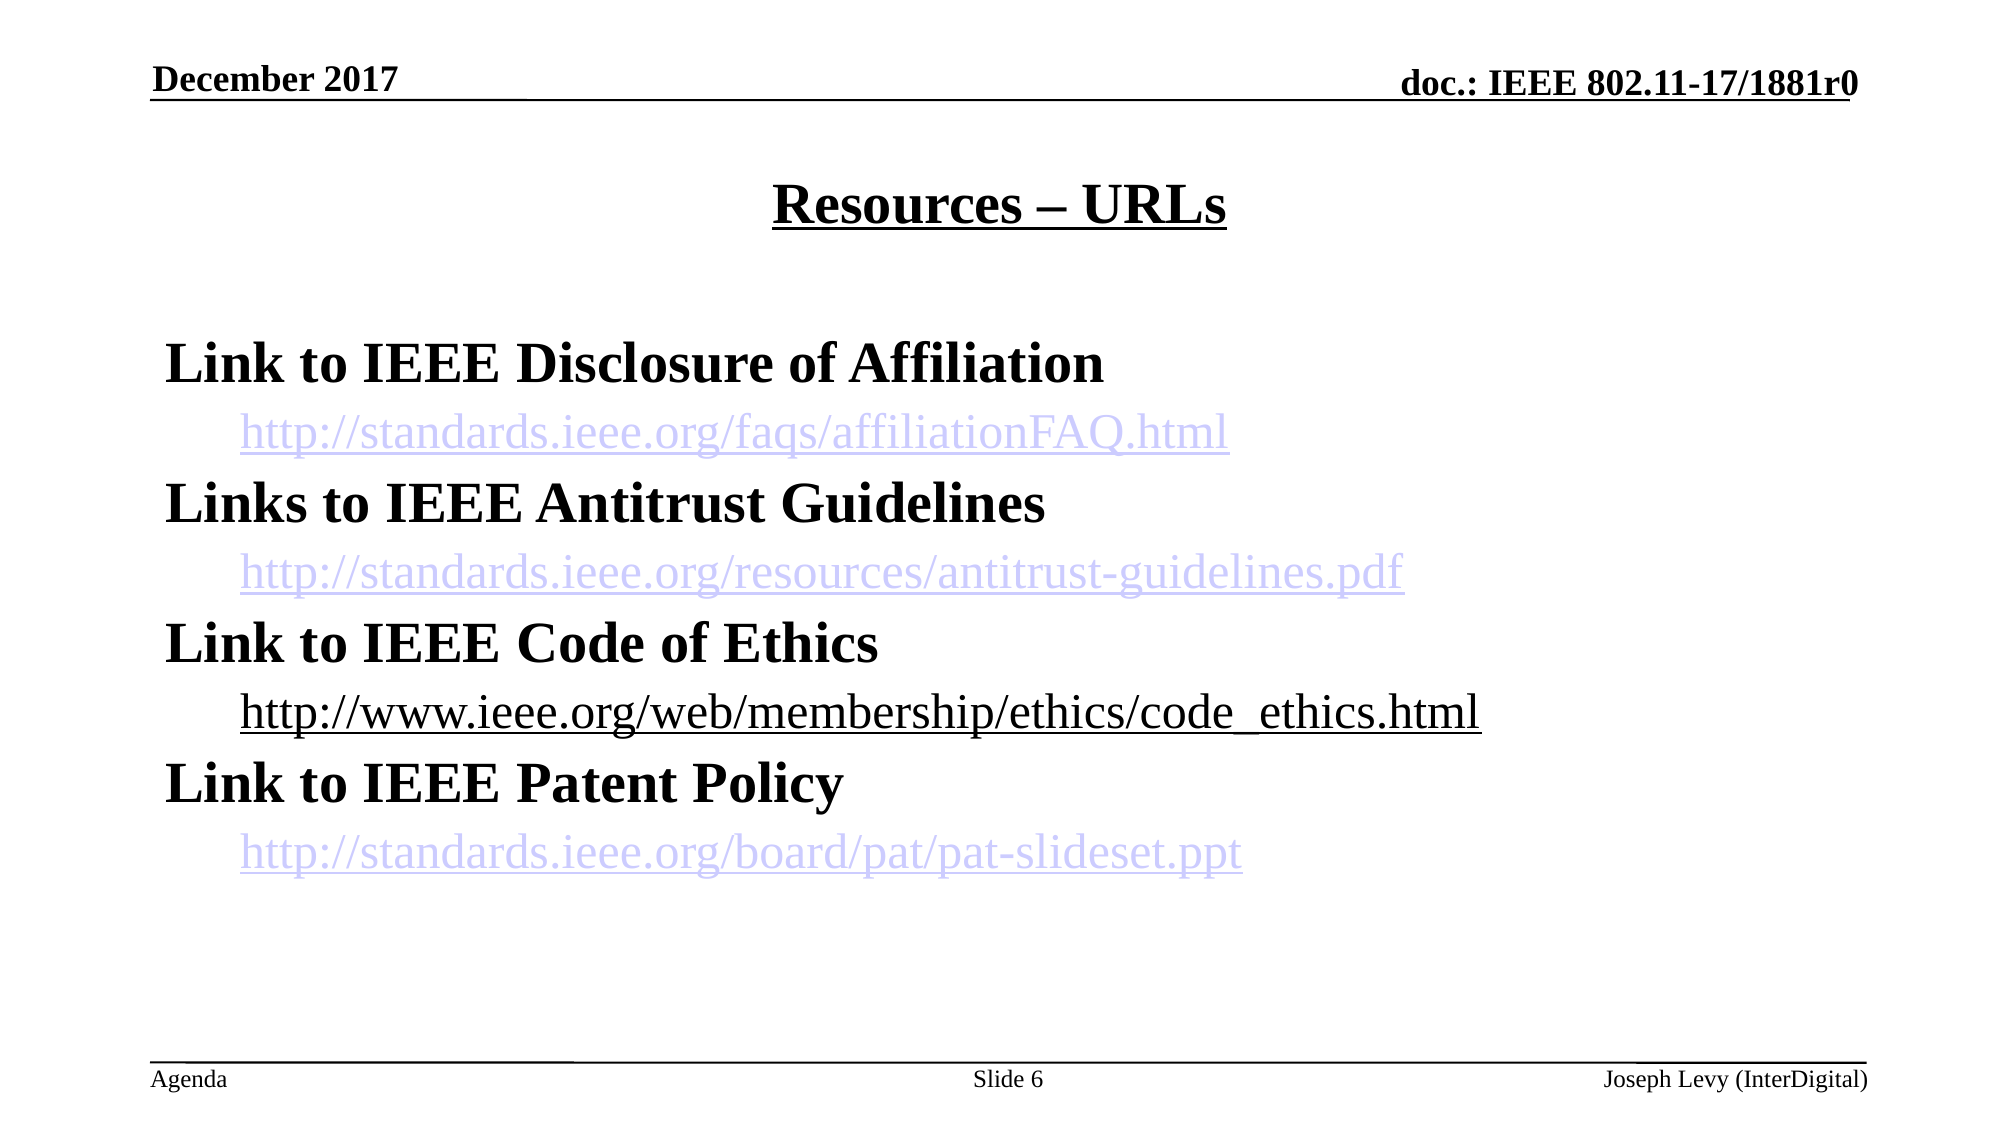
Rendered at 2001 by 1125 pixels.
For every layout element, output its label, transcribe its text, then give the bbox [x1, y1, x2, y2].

title Resources – URLs [149, 112, 1850, 288]
slide_number Slide 6 [950, 1061, 1067, 1123]
footer Joseph Levy (InterDigital) [1171, 1061, 1869, 1093]
list Link to IEEE Disclosure of Affiliation http://standards.ieee.org/faqs/affiliationFAQ.html Links to IEEE Antitrust Guidelines http://standards.ieee.org/resources/antitrust-guidelines.pdf Link to IEEE Code of Ethics http://www.ieee.org/web/membership/ethics/code_ethics.html Link to IEEE Patent Policy http://standards.ieee.org/board/pat/pat-slideset.ppt [149, 324, 1850, 1000]
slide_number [152, 54, 563, 100]
